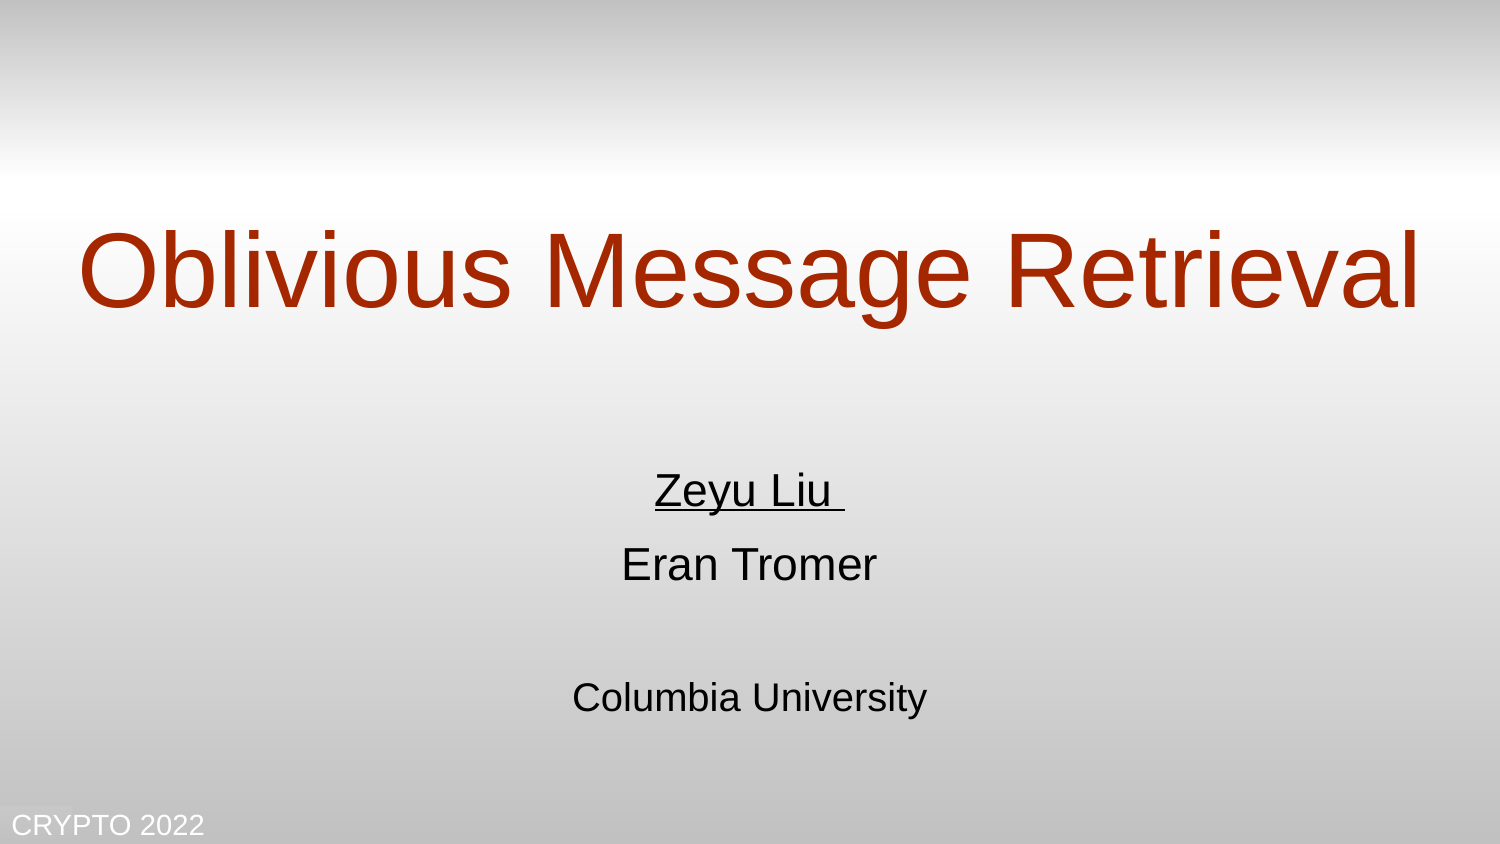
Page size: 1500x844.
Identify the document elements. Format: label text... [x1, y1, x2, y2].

title Oblivious Message Retrieval [0, 184, 1500, 366]
list CRYPTO 2022 [0, 801, 1500, 844]
subtitle Zeyu Liu Eran Tromer Columbia University [225, 446, 1275, 663]
